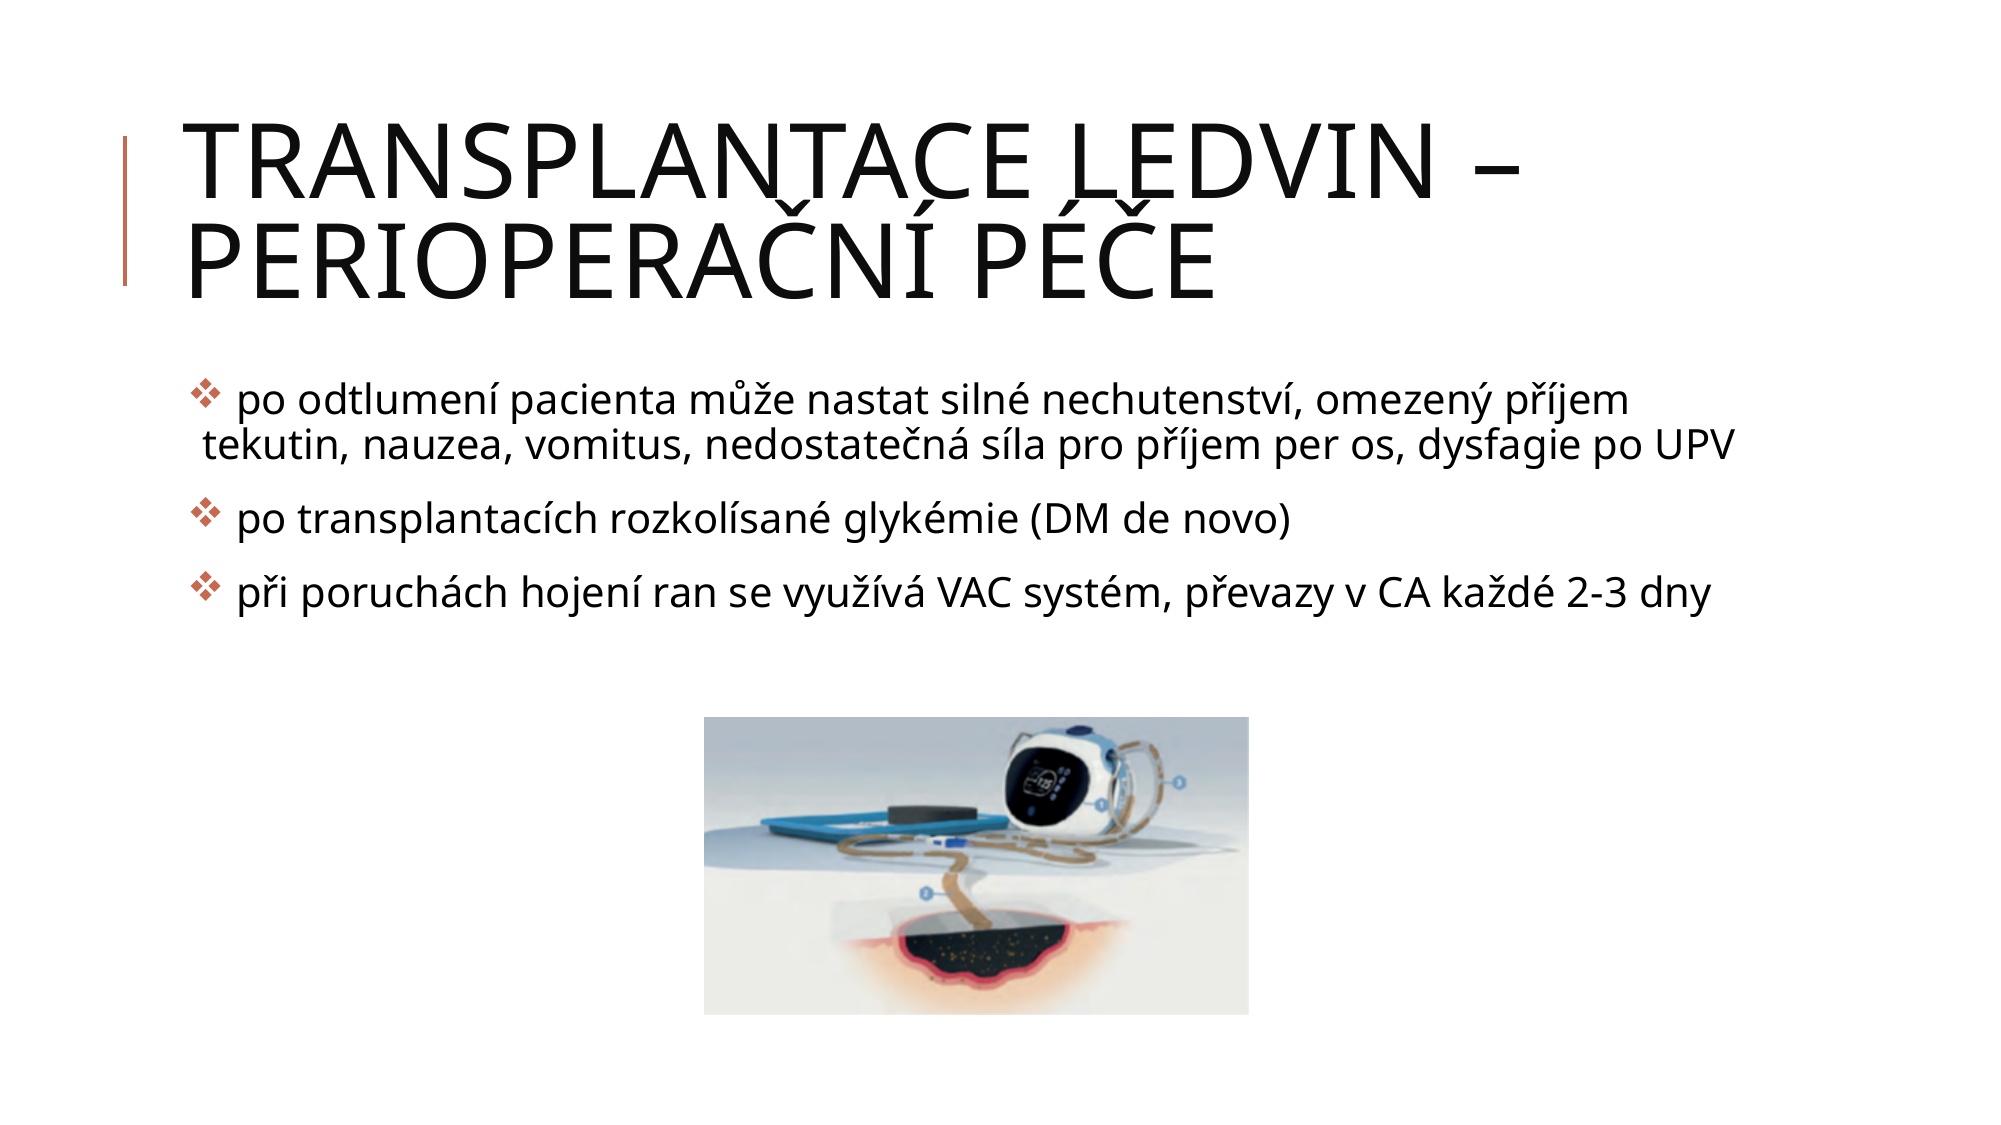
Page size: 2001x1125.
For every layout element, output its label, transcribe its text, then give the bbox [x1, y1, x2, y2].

picture [704, 717, 1249, 1015]
list po odtlumení pacienta může nastat silné nechutenství, omezený příjem tekutin, nauzea, vomitus, nedostatečná síla pro příjem per os, dysfagie po UPV po transplantacích rozkolísané glykémie (DM de novo) při poruchách hojení ran se využívá VAC systém, převazy v CA každé 2-3 dny [179, 370, 1774, 1031]
title Transplantace ledvin – perioperační péče [168, 96, 1763, 342]
